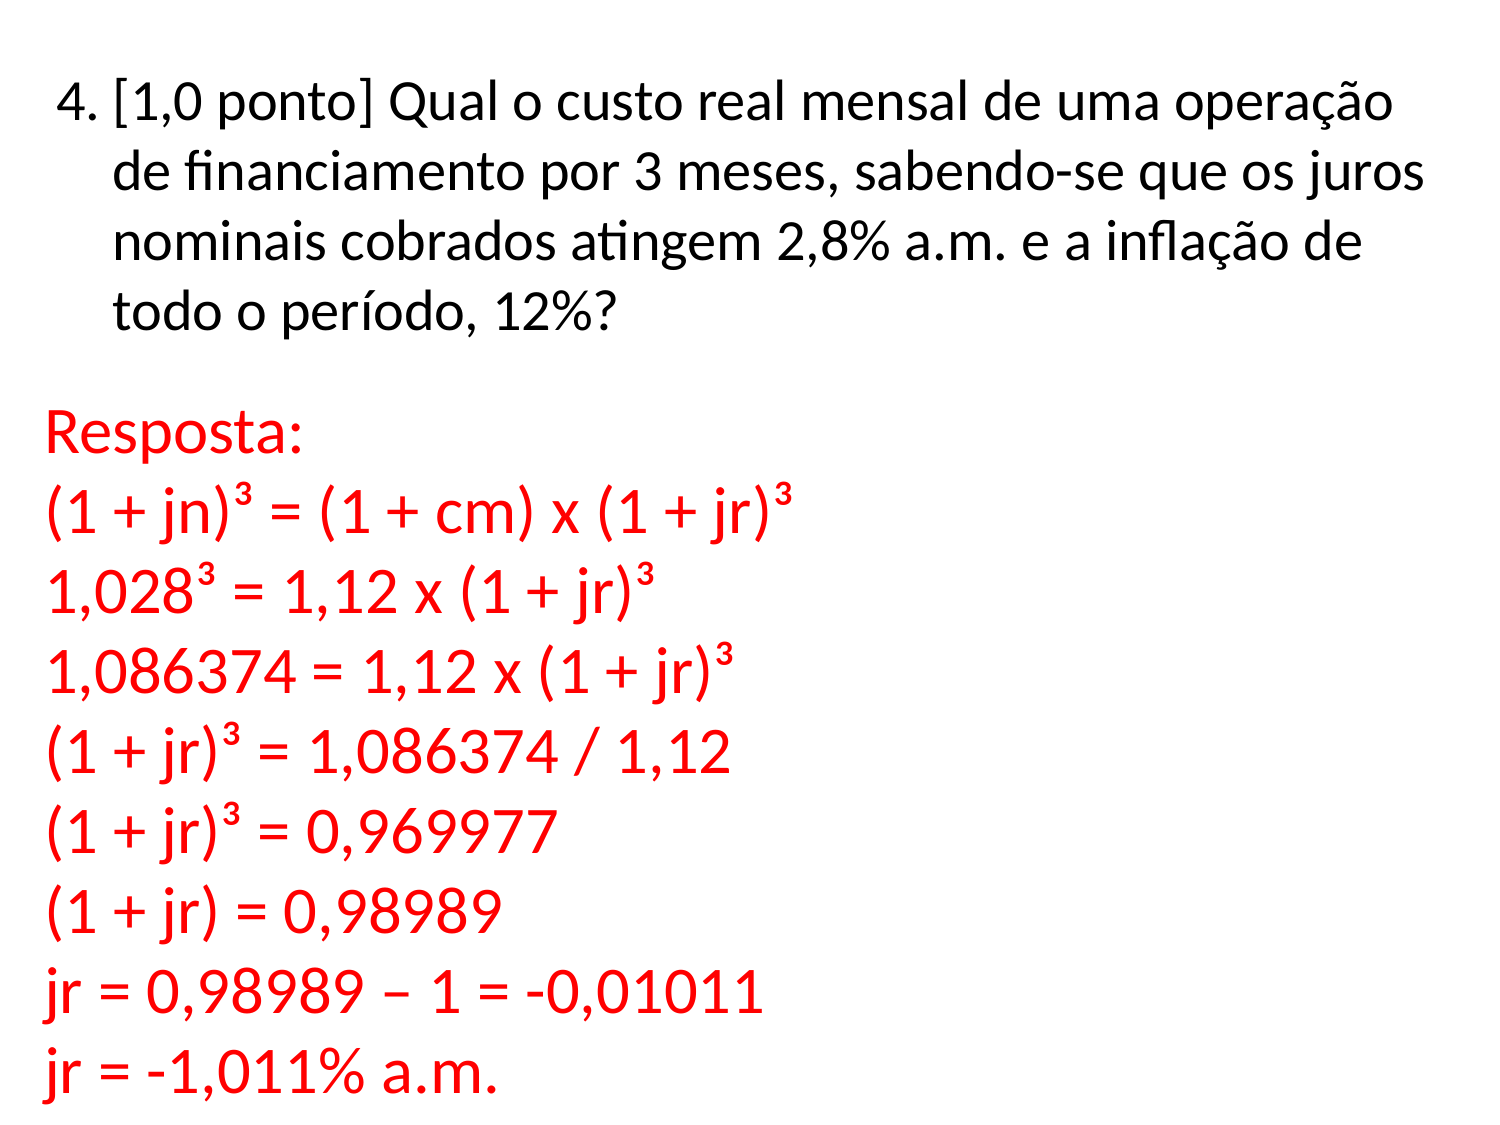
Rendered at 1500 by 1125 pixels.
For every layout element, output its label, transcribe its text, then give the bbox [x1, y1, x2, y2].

text_box [1,0 ponto] Qual o custo real mensal de uma operação de financiamento por 3 meses, sabendo-se que os juros nominais cobrados atingem 2,8% a.m. e a inflação de todo o período, 12%? [41, 54, 1471, 350]
text_box Resposta: (1 + jn)³ = (1 + cm) x (1 + jr)³ 1,028³ = 1,12 x (1 + jr)³ 1,086374 = 1,12 x (1 + jr)³ (1 + jr)³ = 1,086374 / 1,12 (1 + jr)³ = 0,969977 (1 + jr) = 0,98989 jr = 0,98989 – 1 = -0,01011 jr = -1,011% a.m. [29, 379, 1471, 1114]
